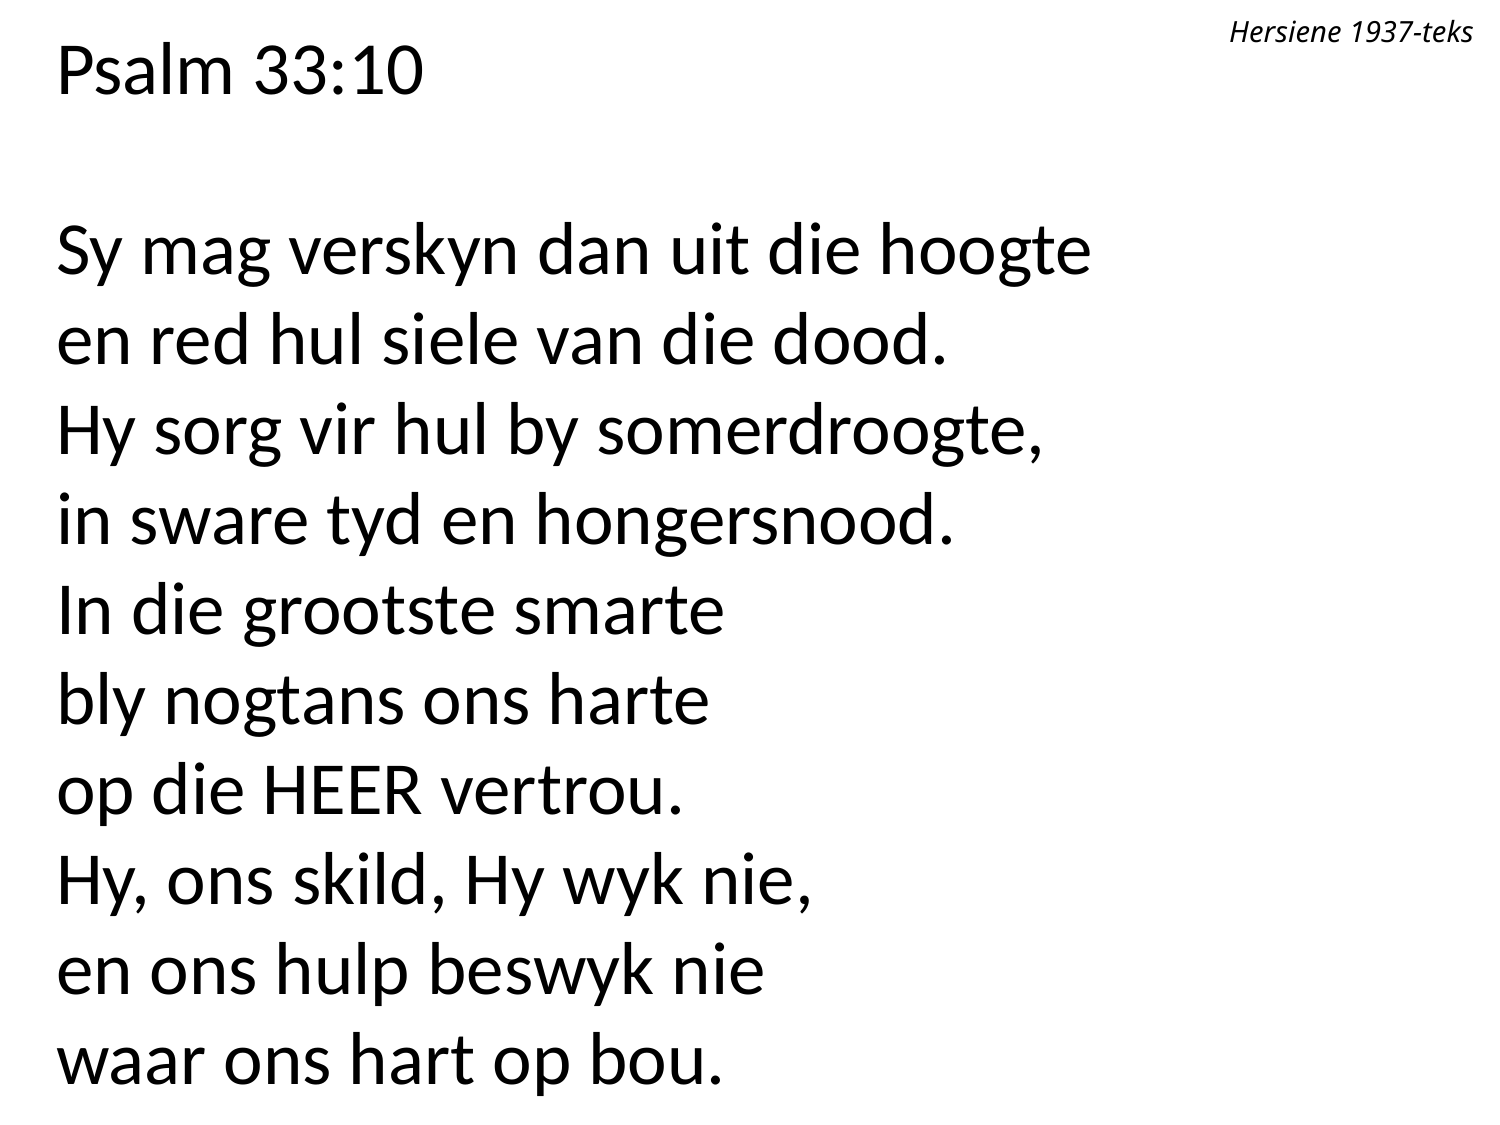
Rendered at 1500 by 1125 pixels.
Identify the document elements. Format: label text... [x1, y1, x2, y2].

text_box Hersiene 1937-teks [1214, 5, 1489, 56]
text_box Psalm 33:10 Sy mag verskyn dan uit die hoogte en red hul siele van die dood. Hy sorg vir hul by somerdroogte, in sware tyd en hongersnood. In die grootste smarte bly nogtans ons harte op die Heer vertrou. Hy, ons skild, Hy wyk nie, en ons hulp beswyk nie waar ons hart op bou. [41, 11, 1453, 1107]
